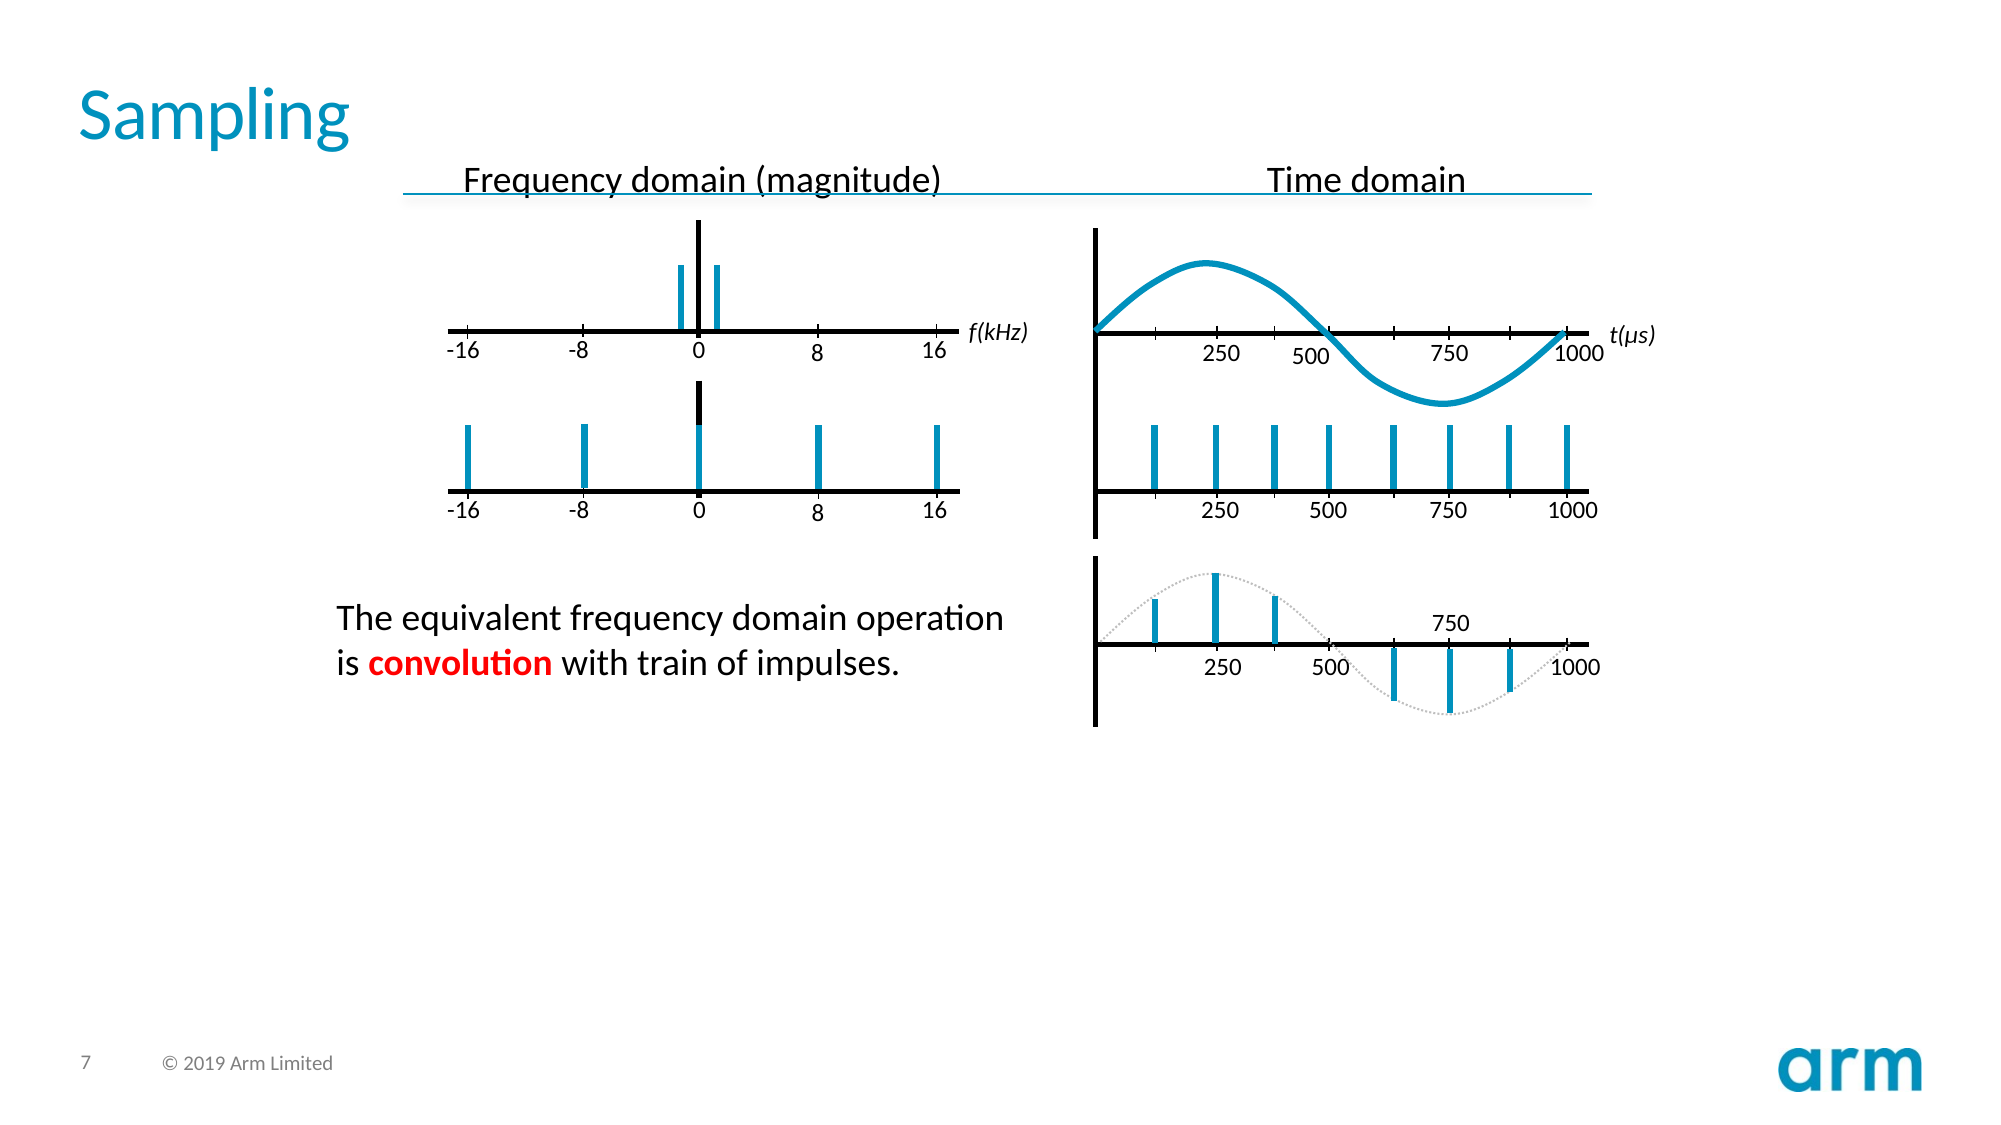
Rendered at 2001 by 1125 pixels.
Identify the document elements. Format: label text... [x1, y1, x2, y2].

text_box Frequency domain (magnitude) [448, 201, 958, 207]
title Sampling [78, 78, 1922, 186]
picture [1911, 1048, 1922, 1062]
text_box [446, 220, 1686, 727]
picture [1889, 1048, 1903, 1053]
text_box Time domain [1252, 195, 1482, 199]
text_box Frequency domain (magnitude) [448, 195, 958, 199]
picture [1778, 1048, 1794, 1067]
picture [1778, 1072, 1794, 1092]
picture [1788, 1056, 1812, 1083]
text_box Time domain [1252, 147, 1482, 193]
text_box Frequency domain (magnitude) [448, 147, 958, 193]
text_box The equivalent frequency domain operation is convolution with train of impulses. [321, 585, 446, 690]
text_box Time domain [1252, 201, 1482, 207]
picture [1803, 1048, 1922, 1092]
